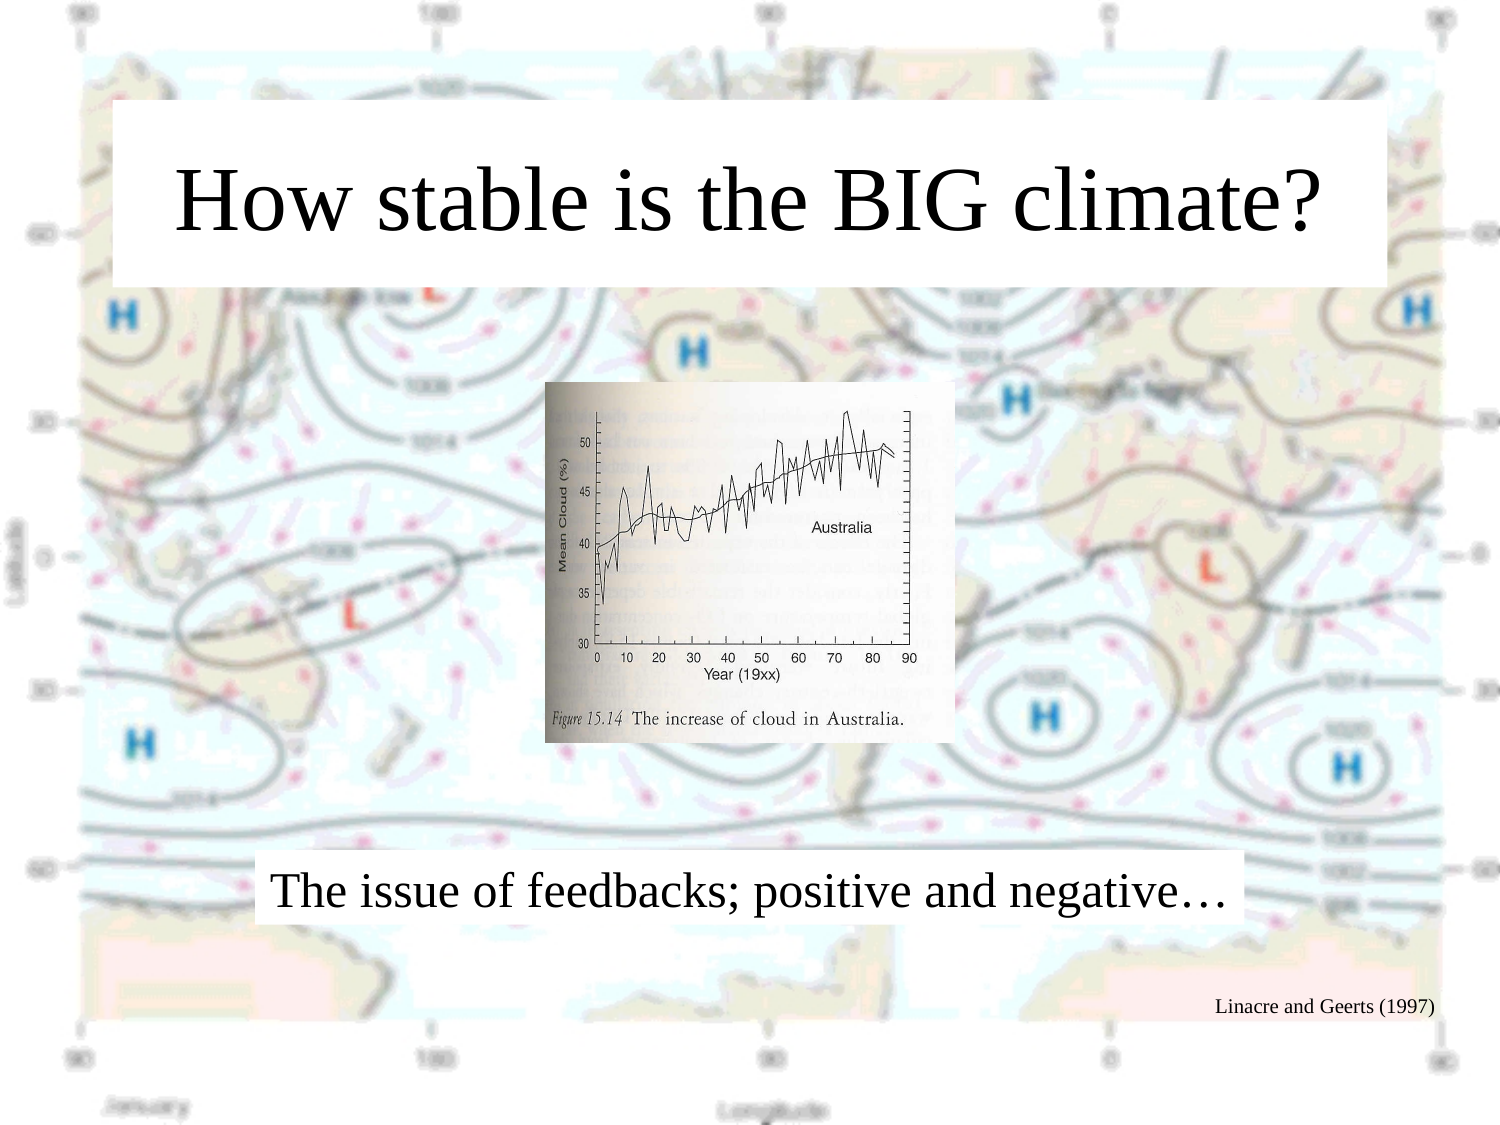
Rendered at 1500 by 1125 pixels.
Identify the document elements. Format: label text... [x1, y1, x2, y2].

picture [0, 0, 1500, 1125]
text_box The issue of feedbacks; positive and negative… [255, 849, 1245, 925]
title How stable is the BIG climate? [112, 99, 1388, 288]
text_box Linacre and Geerts (1997) [1200, 984, 1451, 1025]
